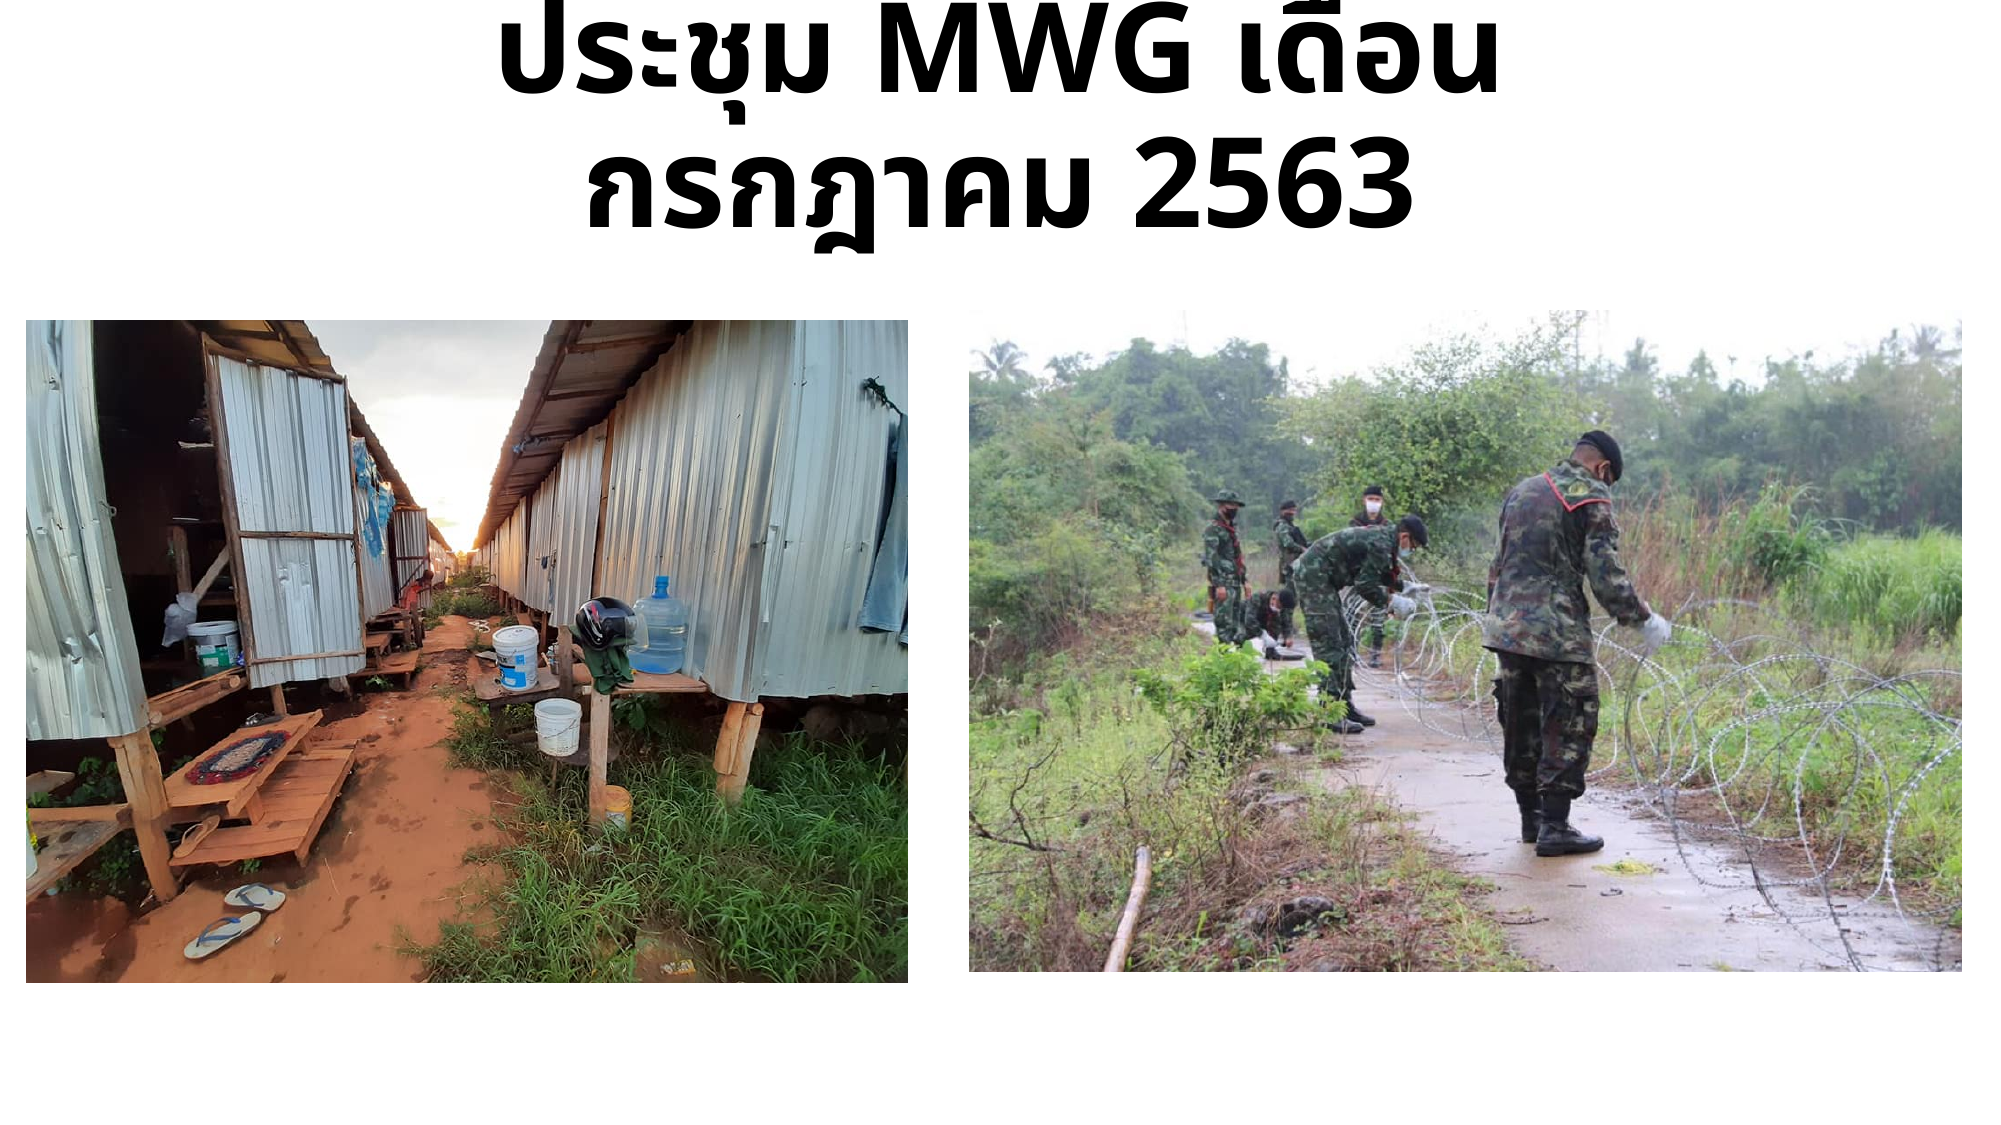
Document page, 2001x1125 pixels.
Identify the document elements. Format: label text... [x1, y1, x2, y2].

picture [26, 320, 908, 983]
picture [969, 310, 1962, 972]
title ประชุม MWG เดือนกรกฎาคม 2563 [249, 58, 1750, 263]
